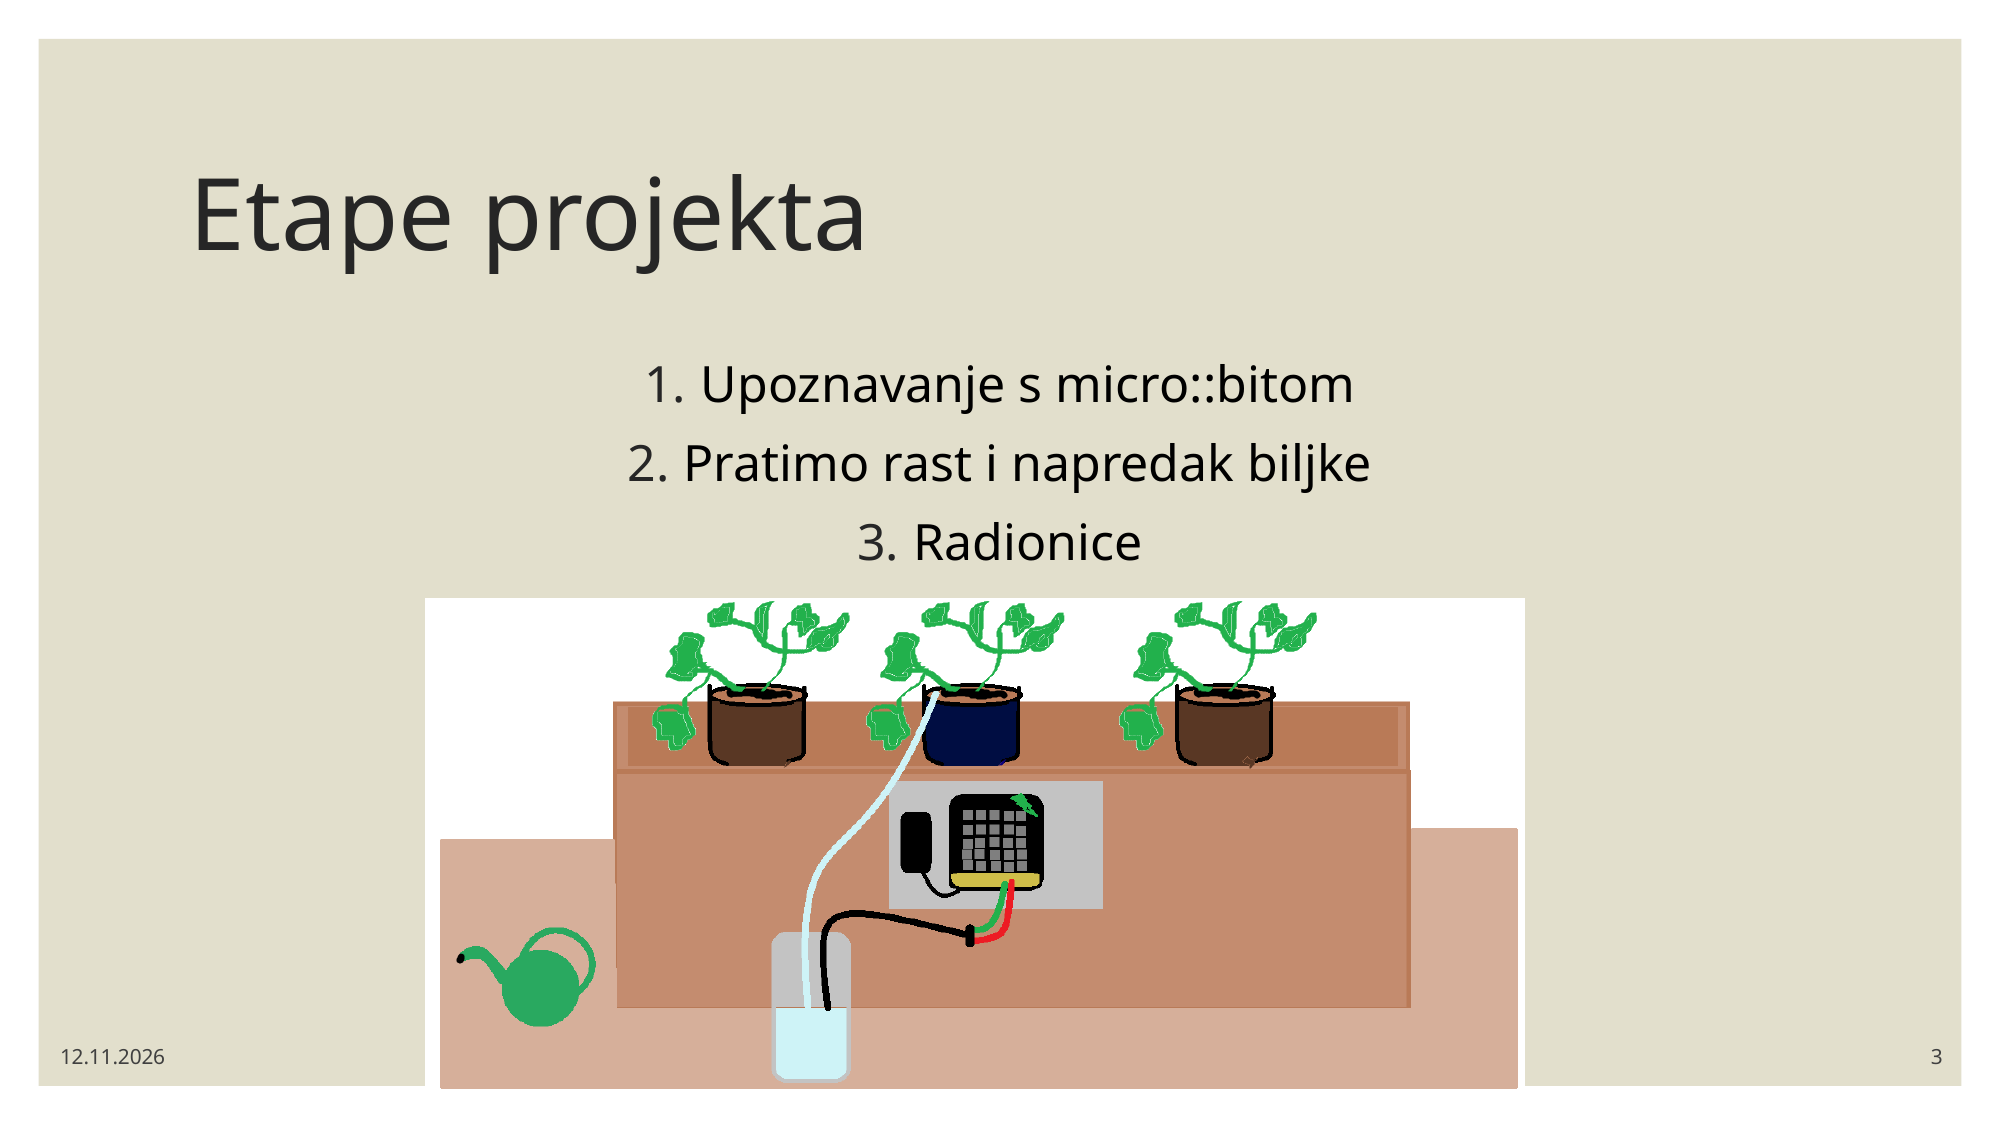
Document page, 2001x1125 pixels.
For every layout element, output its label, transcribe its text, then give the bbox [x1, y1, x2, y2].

slide_number 3 [1717, 1034, 1958, 1080]
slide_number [45, 1034, 419, 1080]
title Etape projekta [174, 105, 1825, 331]
picture [425, 598, 1525, 1125]
list Upoznavanje s micro::bitom Pratimo rast i napredak biljke Radionice [174, 345, 1825, 990]
